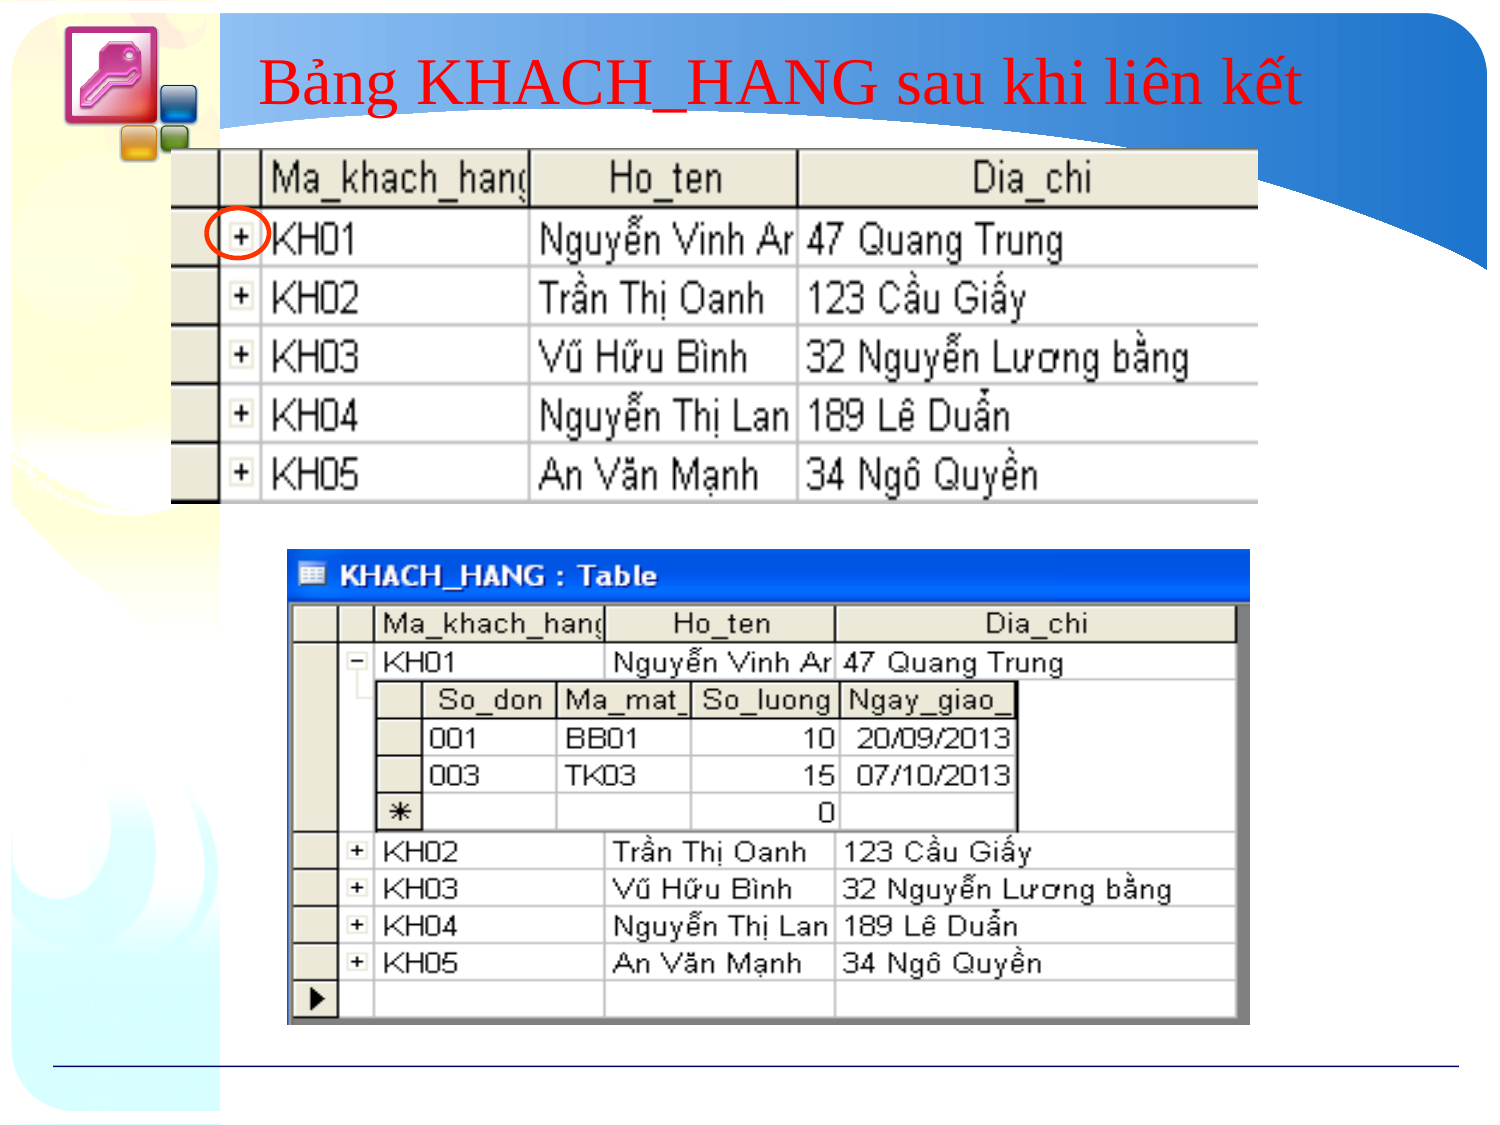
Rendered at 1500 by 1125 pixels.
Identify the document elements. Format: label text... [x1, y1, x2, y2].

picture [62, 24, 200, 30]
picture [287, 549, 1251, 1026]
text_box Bảng KHACH_HANG sau khi liên kết [62, 30, 1500, 126]
picture [62, 126, 1259, 504]
